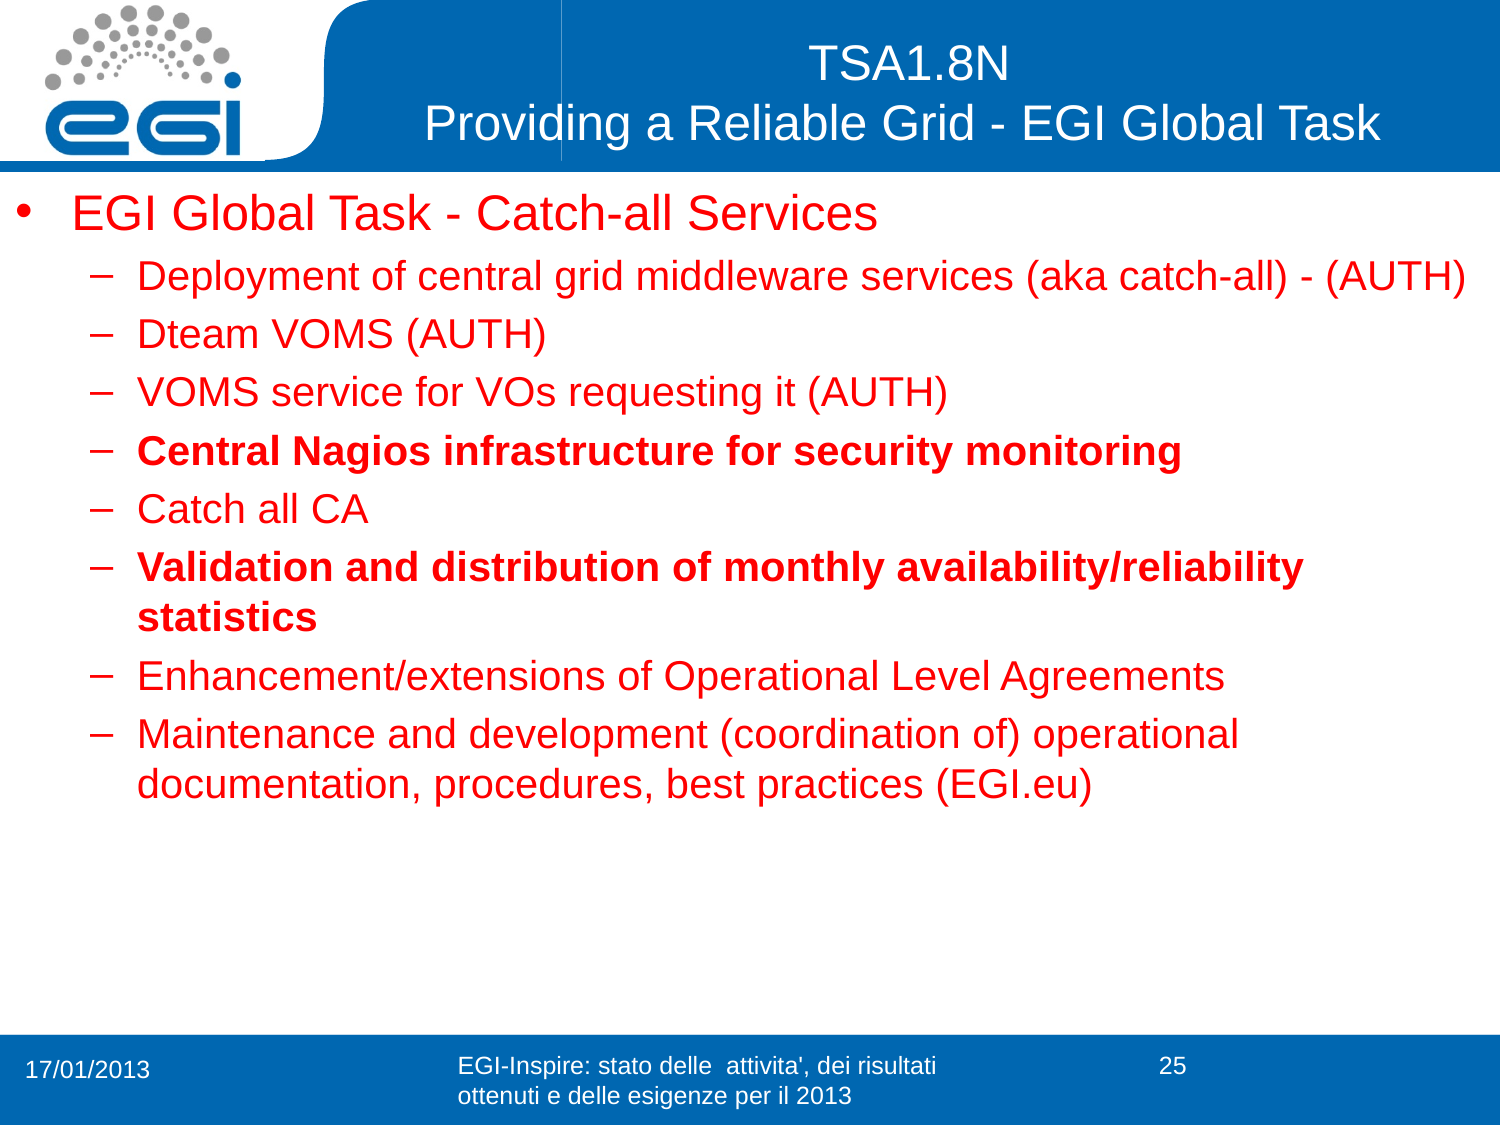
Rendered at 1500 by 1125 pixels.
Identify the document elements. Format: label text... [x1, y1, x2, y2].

slide_number 25 [1144, 1042, 1495, 1103]
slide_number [10, 1046, 361, 1106]
footer EGI-Inspire: stato delle attivita', dei risultati ottenuti e delle esigenze per il 2013 [442, 1042, 1034, 1107]
title TSA1.8N Providing a Reliable Grid - EGI Global Task [348, 19, 1471, 161]
picture [0, 0, 265, 161]
list EGI Global Task - Catch-all Services Deployment of central grid middleware services (aka catch-all) - (AUTH) Dteam VOMS (AUTH) VOMS service for VOs requesting it (AUTH) Central Nagios infrastructure for security monitoring Catch all CA Validation and distribution of monthly availability/reliability statistics Enhancement/extensions of Operational Level Agreements Maintenance and development (coordination of) operational documentation, procedures, best practices (EGI.eu) [0, 172, 1500, 1000]
